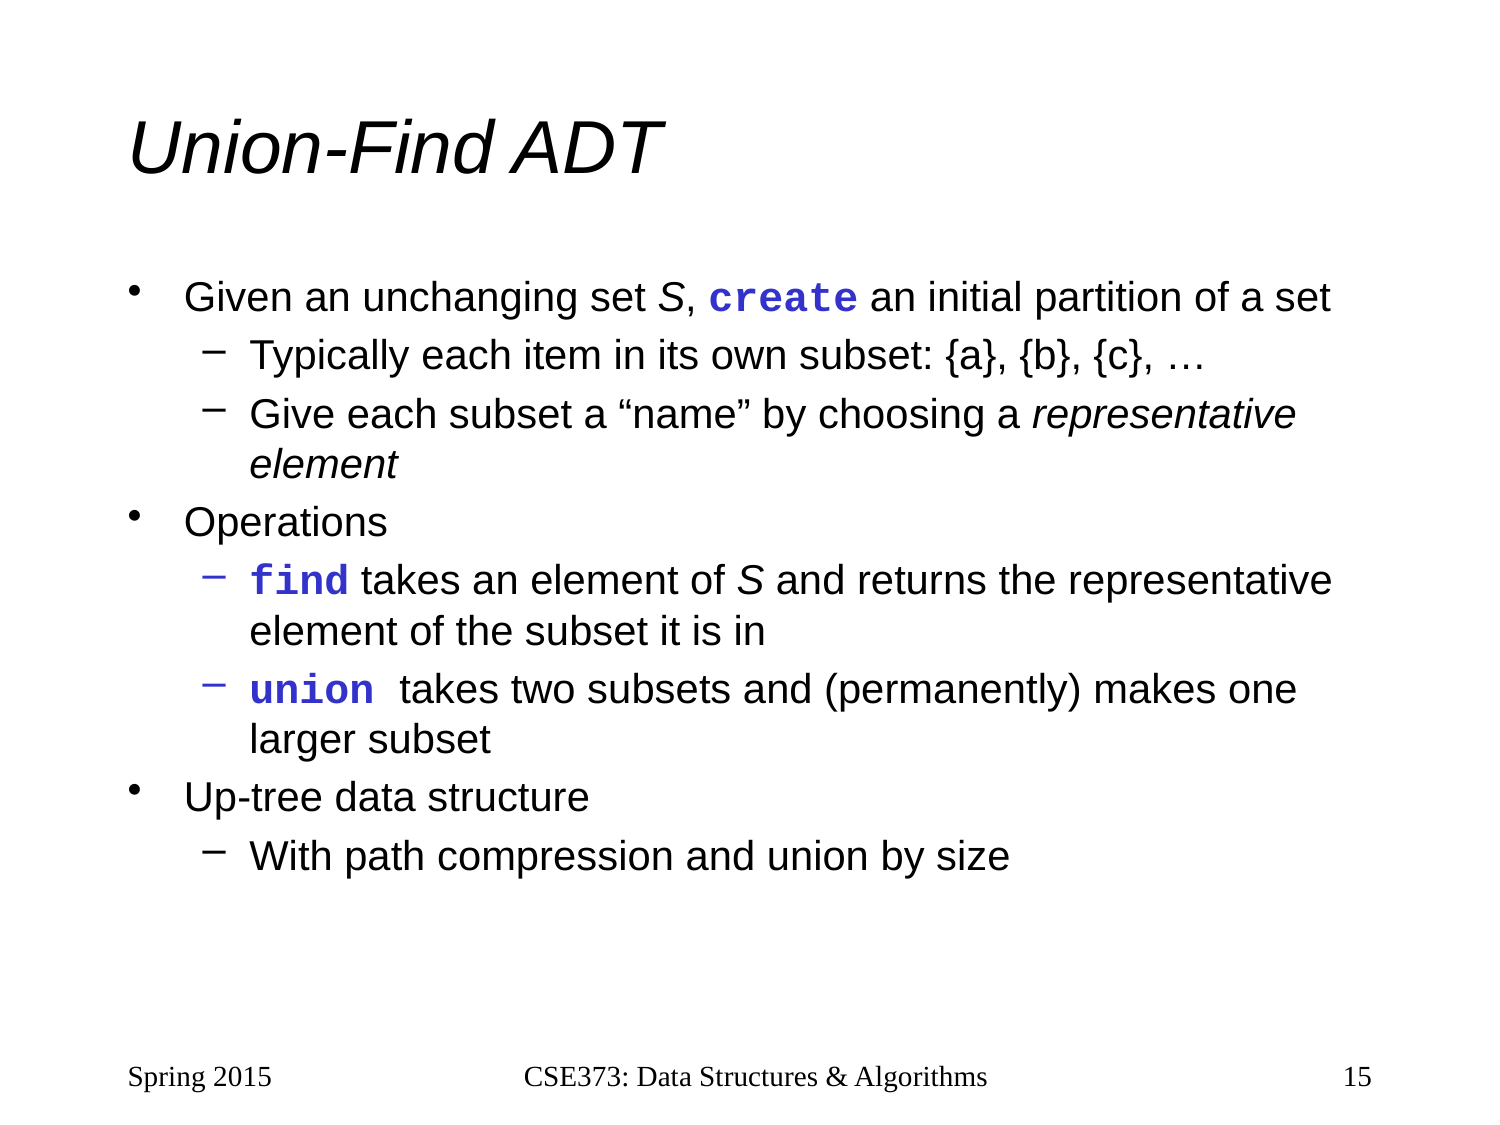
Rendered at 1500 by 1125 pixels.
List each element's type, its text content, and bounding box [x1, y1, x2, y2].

slide_number 15 [1074, 1049, 1388, 1125]
slide_number Spring 2015 [112, 1049, 426, 1125]
footer CSE373: Data Structures & Algorithms [474, 1049, 1038, 1125]
title Union-Find ADT [112, 49, 1388, 238]
list Given an unchanging set S, create an initial partition of a set Typically each item in its own subset: {a}, {b}, {c}, … Give each subset a “name” by choosing a representative element Operations find takes an element of S and returns the representative element of the subset it is in union takes two subsets and (permanently) makes one larger subset Up-tree data structure With path compression and union by size [112, 262, 1388, 1001]
